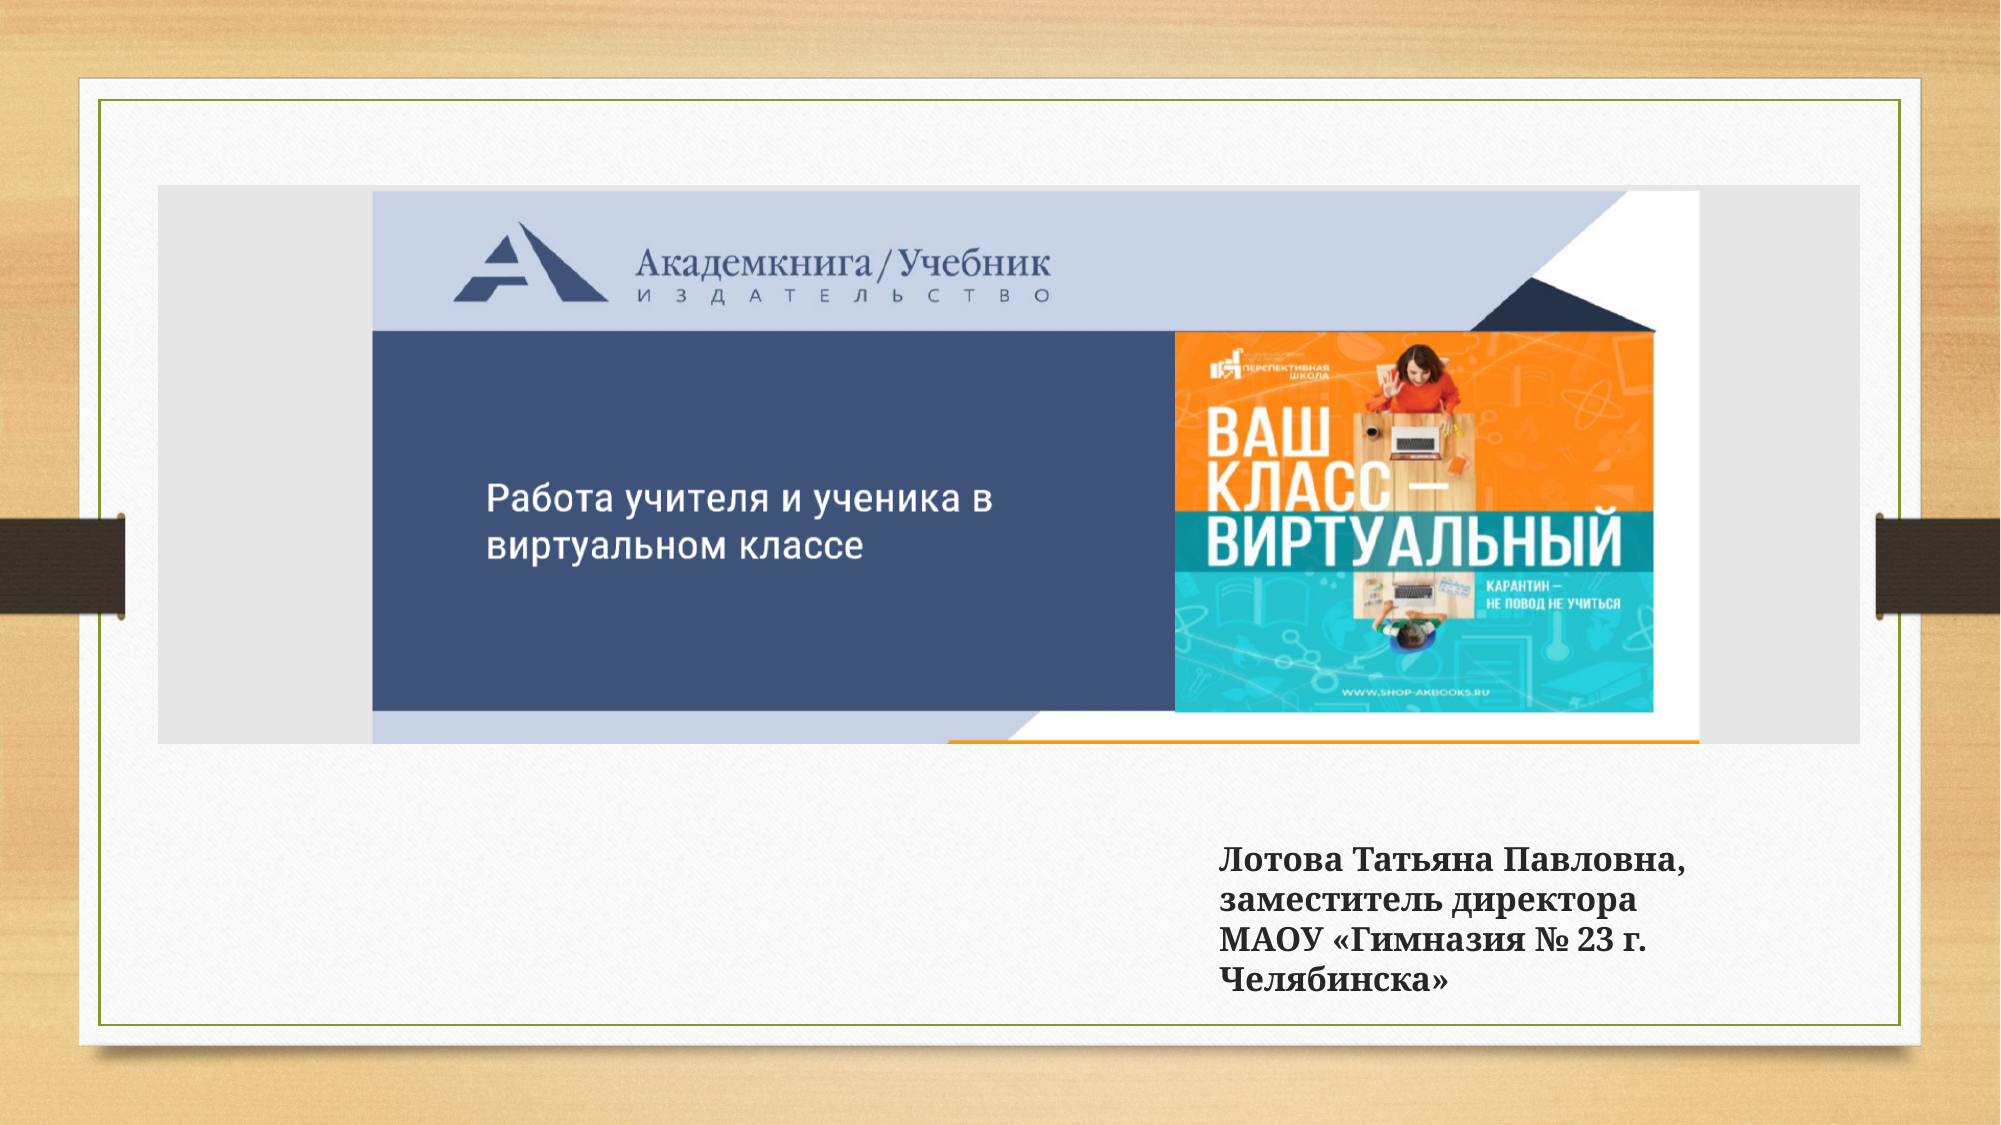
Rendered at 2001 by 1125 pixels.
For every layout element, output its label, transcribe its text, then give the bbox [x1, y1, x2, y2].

picture [0, 0, 2001, 1125]
list Лотова Татьяна Павловна, заместитель директора МАОУ «Гимназия № 23 г. Челябинска» [1204, 830, 1841, 1022]
